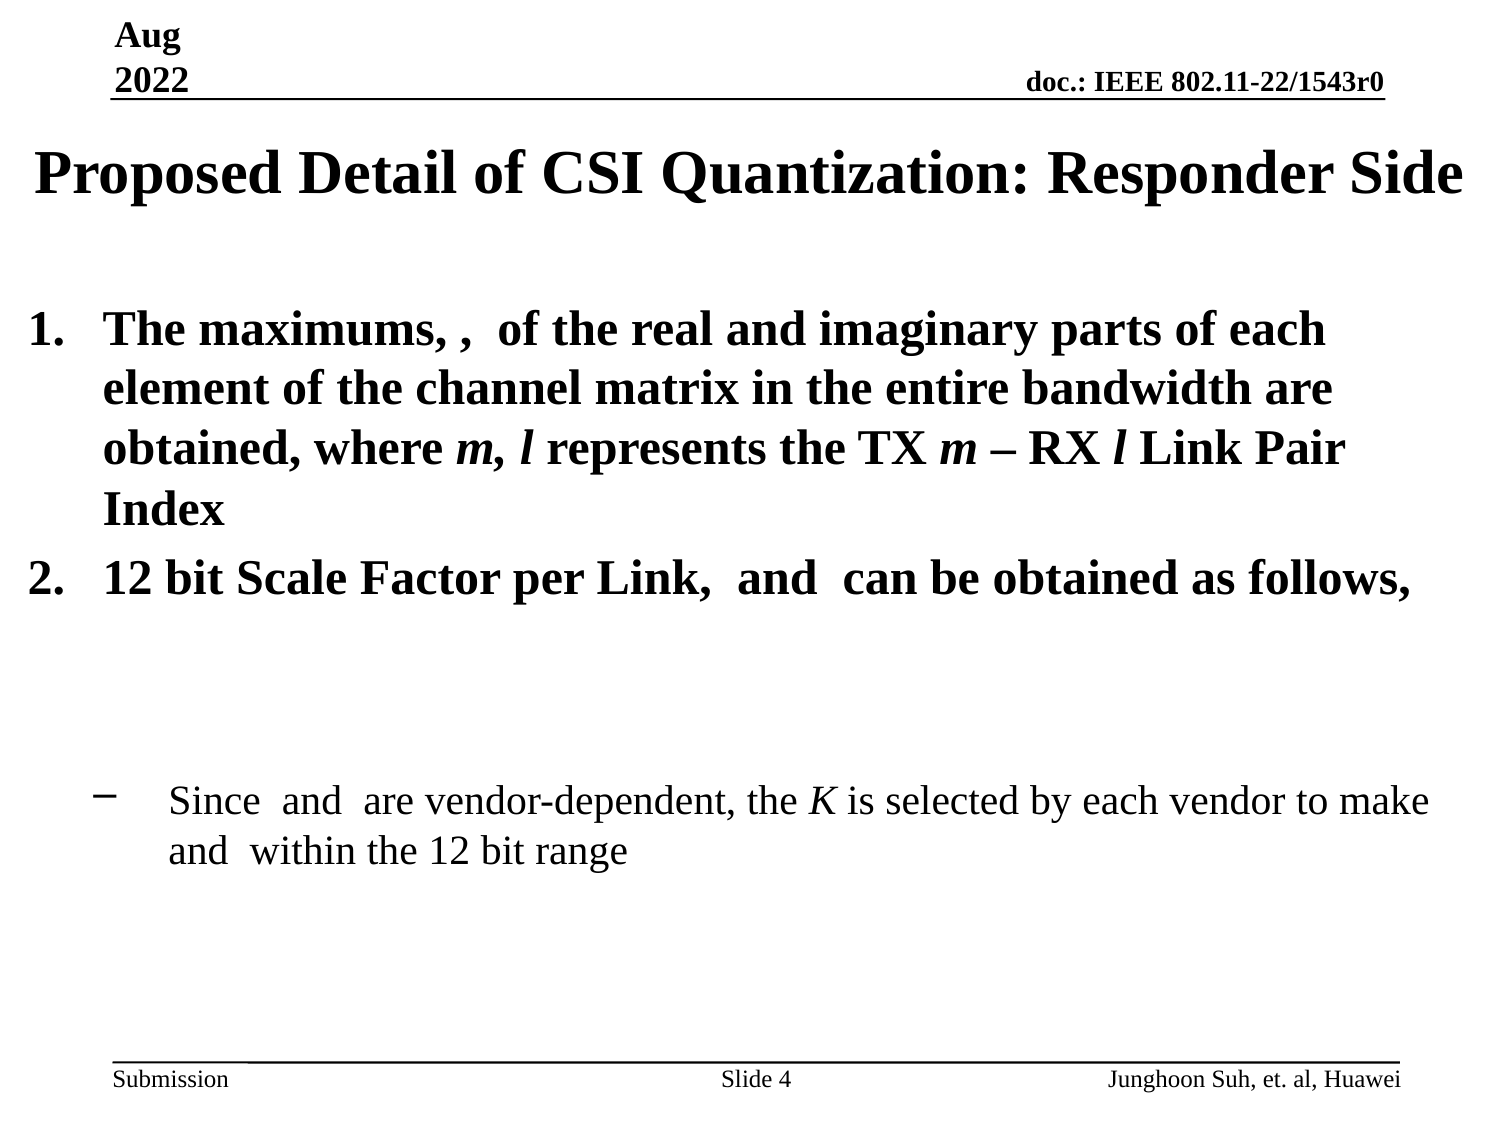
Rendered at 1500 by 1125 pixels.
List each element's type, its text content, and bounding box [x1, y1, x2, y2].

footer Junghoon Suh, et. al, Huawei [1104, 1061, 1402, 1093]
title Proposed Detail of CSI Quantization: Responder Side [12, 112, 1488, 226]
slide_number Slide 4 [712, 1061, 800, 1093]
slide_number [114, 54, 265, 101]
